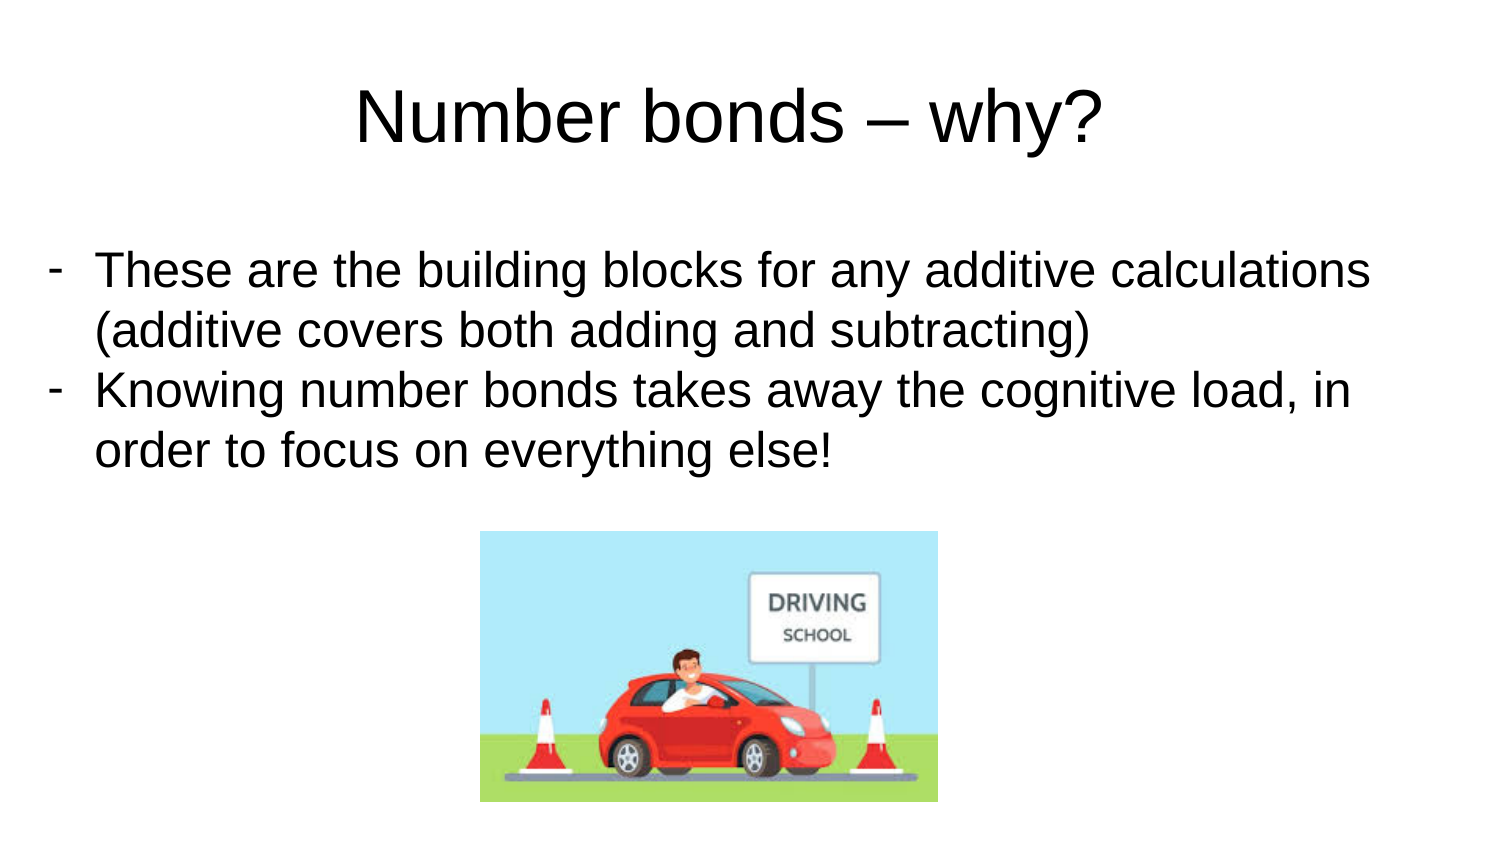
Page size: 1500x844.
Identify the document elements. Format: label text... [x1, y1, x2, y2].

text_box These are the building blocks for any additive calculations (additive covers both adding and subtracting) Knowing number bonds takes away the cognitive load, in order to focus on everything else! [32, 229, 1432, 485]
title Number bonds – why? [30, 47, 1429, 186]
picture [480, 531, 938, 803]
